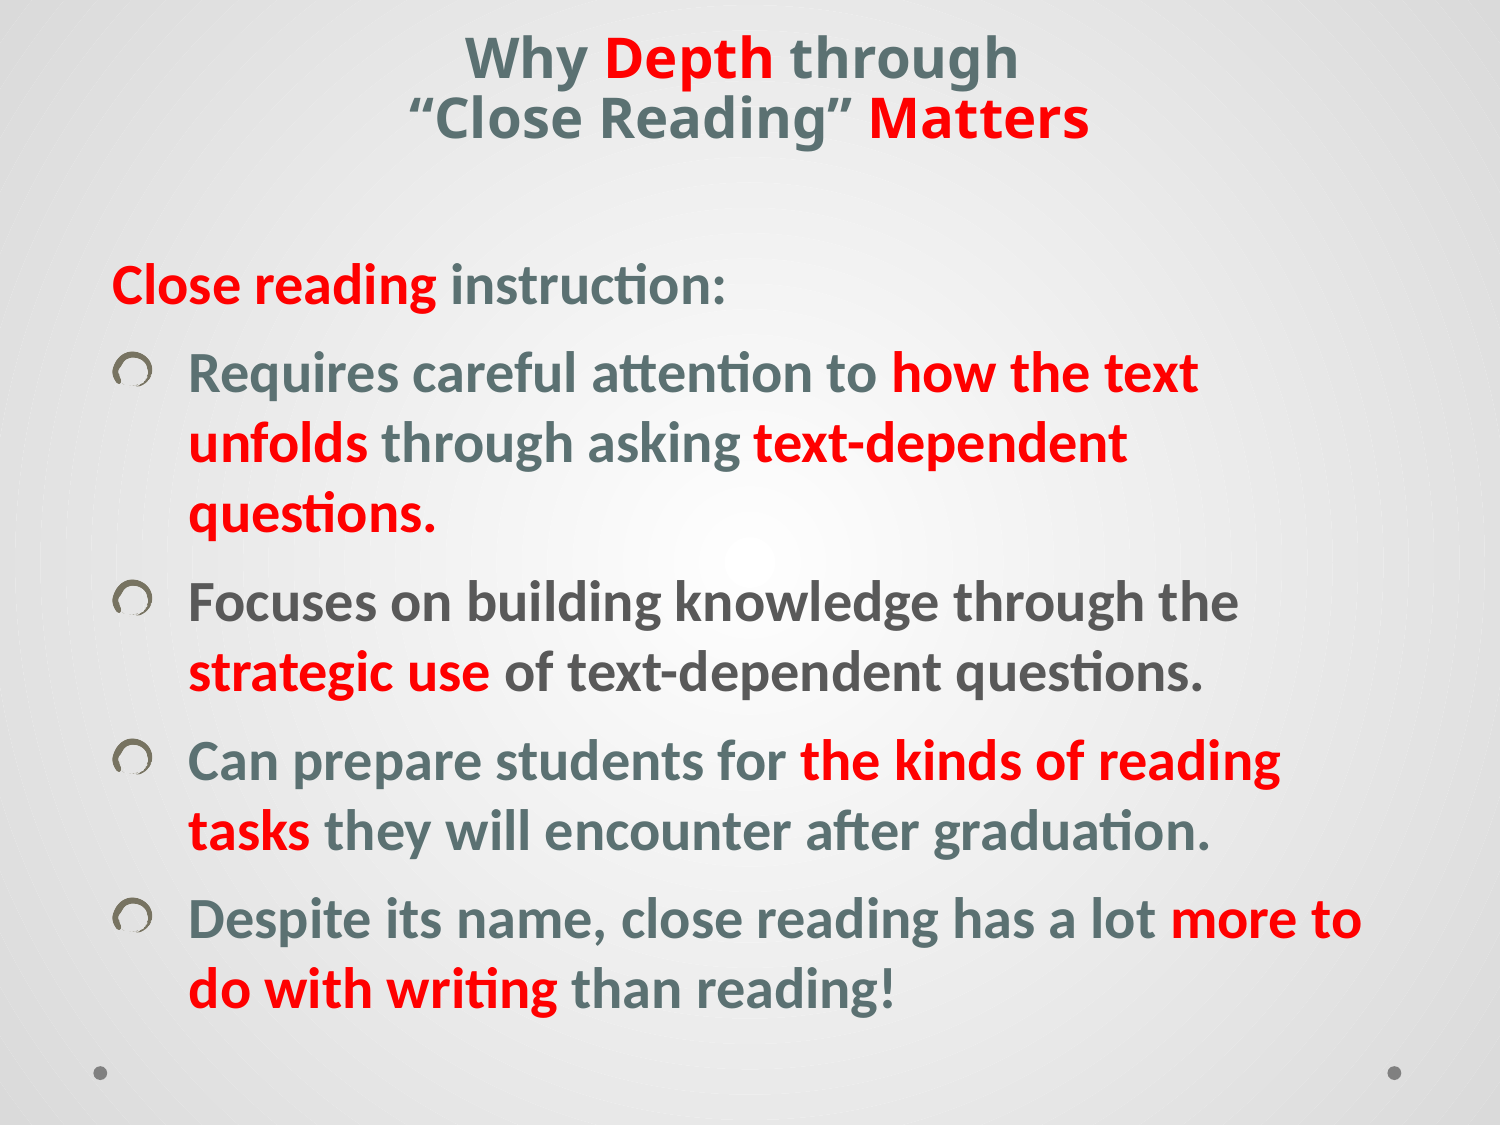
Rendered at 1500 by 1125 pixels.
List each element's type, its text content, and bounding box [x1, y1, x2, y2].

picture [112, 897, 154, 934]
text_box Why Depth through “Close Reading” Matters [187, 5, 1313, 175]
picture [112, 579, 154, 617]
picture [112, 351, 154, 388]
picture [112, 738, 154, 776]
text_box Close reading instruction: Requires careful attention to how the text unfolds through asking text-dependent questions. Focuses on building knowledge through the strategic use of text-dependent questions. Can prepare students for the kinds of reading tasks they will encounter after graduation. Despite its name, close reading has a lot more to do with writing than reading! [97, 238, 1402, 1028]
